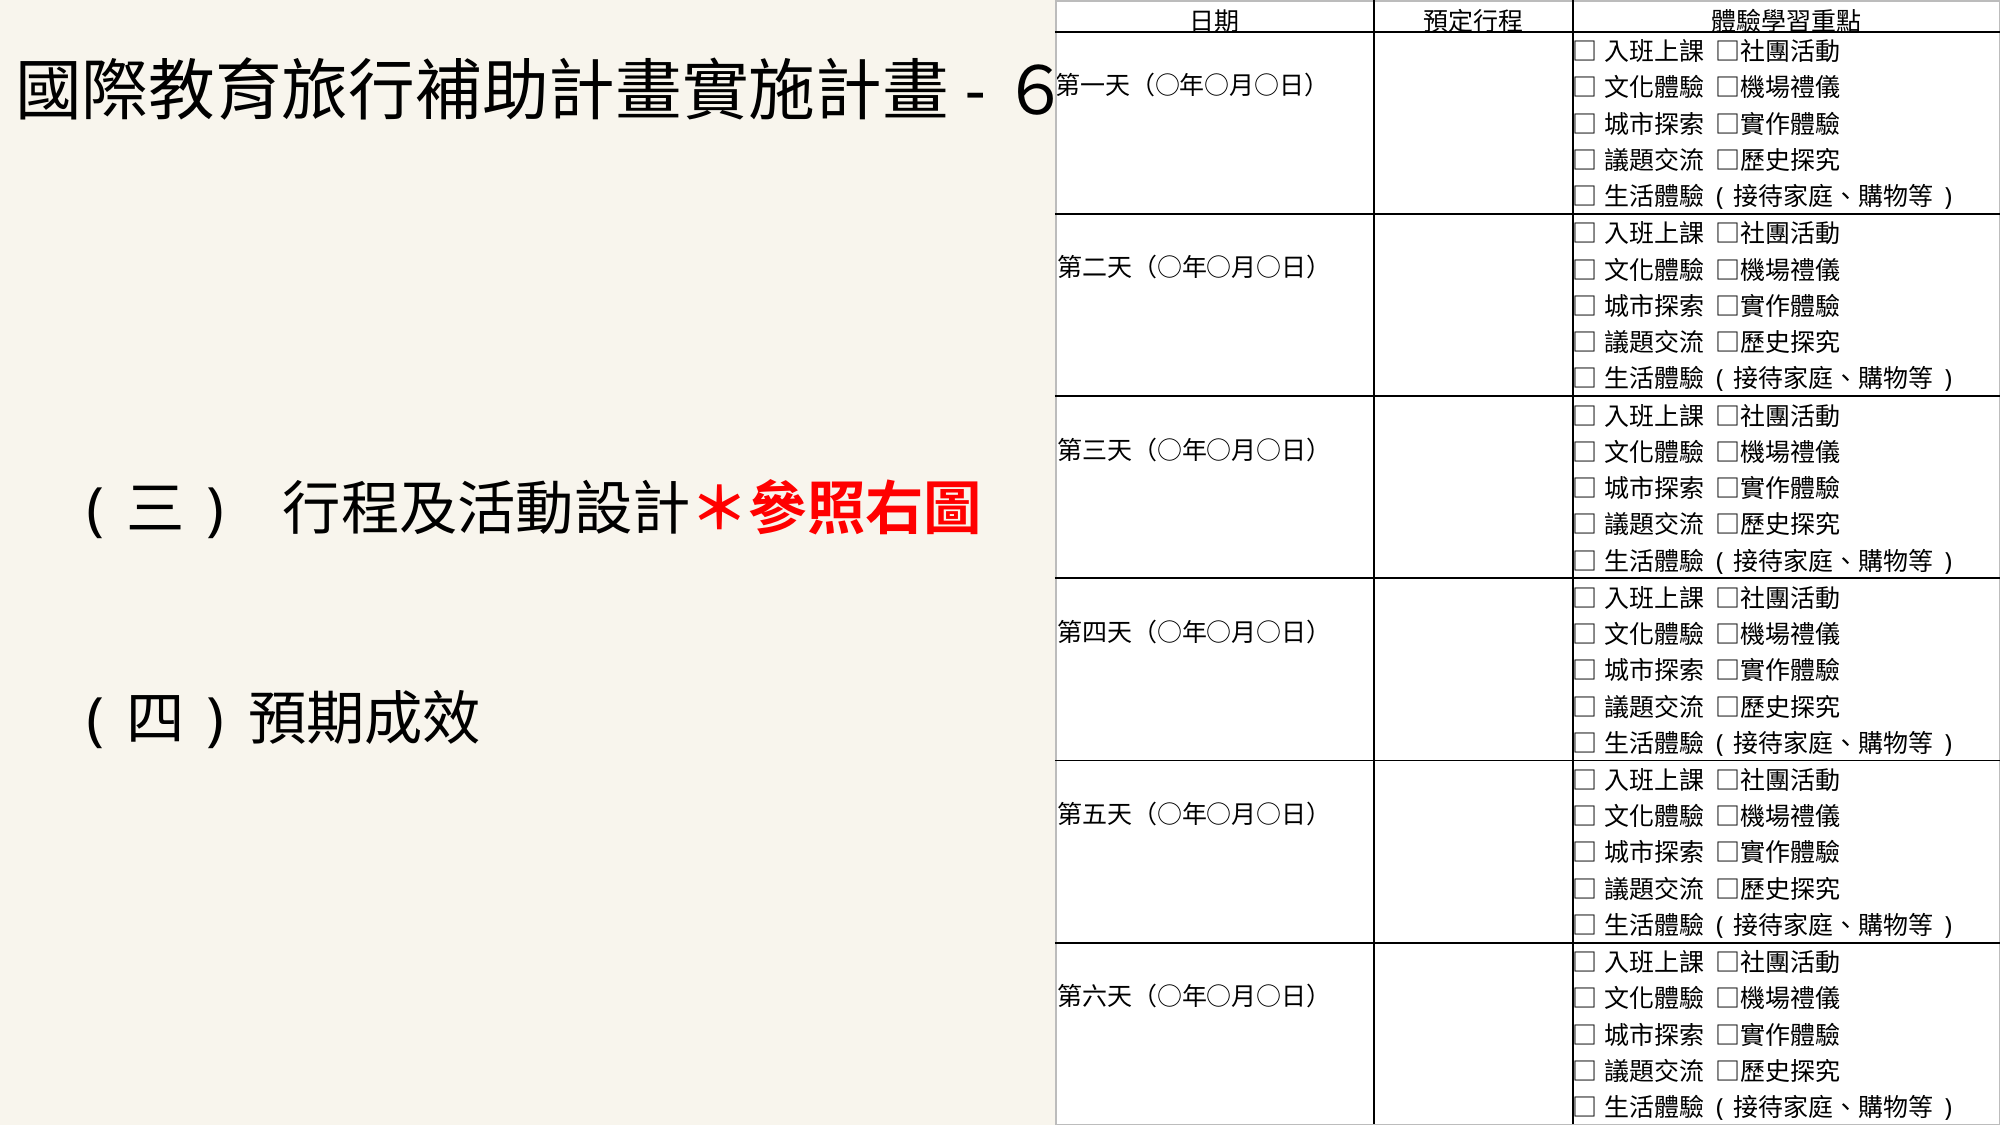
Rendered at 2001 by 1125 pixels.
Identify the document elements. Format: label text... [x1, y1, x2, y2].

table_cell □入班上課 □社團活動 □文化體驗 □機場禮儀 □城市探索 □實作體驗 □議題交流 □歷史探究 □生活體驗(接待家庭、購物等) □其他 ______________ [1574, 944, 1999, 1124]
table_cell 第四天（○年○月○日） [1057, 579, 1373, 760]
table_cell □入班上課 □社團活動 □文化體驗 □機場禮儀 □城市探索 □實作體驗 □議題交流 □歷史探究 □生活體驗(接待家庭、購物等) □其他 ______________ [1574, 215, 1999, 395]
table_cell [1375, 33, 1572, 213]
table_cell 第六天（○年○月○日） [1057, 944, 1373, 1124]
table_cell [1375, 761, 1572, 942]
table_cell □入班上課 □社團活動 □文化體驗 □機場禮儀 □城市探索 □實作體驗 □議題交流 □歷史探究 □生活體驗(接待家庭、購物等) □其他 ______________ [1574, 397, 1999, 577]
table_cell 第一天（○年○月○日） [1057, 33, 1373, 213]
table_cell [1375, 579, 1572, 760]
table_cell 第三天（○年○月○日） [1057, 397, 1373, 577]
table_cell [1375, 215, 1572, 395]
table_cell □入班上課 □社團活動 □文化體驗 □機場禮儀 □城市探索 □實作體驗 □議題交流 □歷史探究 □生活體驗(接待家庭、購物等) □其他 ______________ [1574, 33, 1999, 213]
text_box (三) 行程及活動設計＊參照右圖 (四)預期成效 [63, 428, 1055, 759]
table_cell [1375, 397, 1572, 577]
table_cell 第二天（○年○月○日） [1057, 215, 1373, 395]
table_cell 第五天（○年○月○日） [1057, 761, 1373, 942]
table_cell [1375, 944, 1572, 1124]
table_header 體驗學習重點 [1574, 2, 1999, 31]
table_cell □入班上課 □社團活動 □文化體驗 □機場禮儀 □城市探索 □實作體驗 □議題交流 □歷史探究 □生活體驗(接待家庭、購物等) □其他 ______________ [1574, 579, 1999, 760]
table_header 預定行程 [1375, 2, 1572, 31]
table_header 日期 [1057, 2, 1373, 31]
title 國際教育旅行補助計畫實施計畫-６ [0, 0, 1055, 186]
table_cell □入班上課 □社團活動 □文化體驗 □機場禮儀 □城市探索 □實作體驗 □議題交流 □歷史探究 □生活體驗(接待家庭、購物等) □其他 ______________ [1574, 761, 1999, 942]
